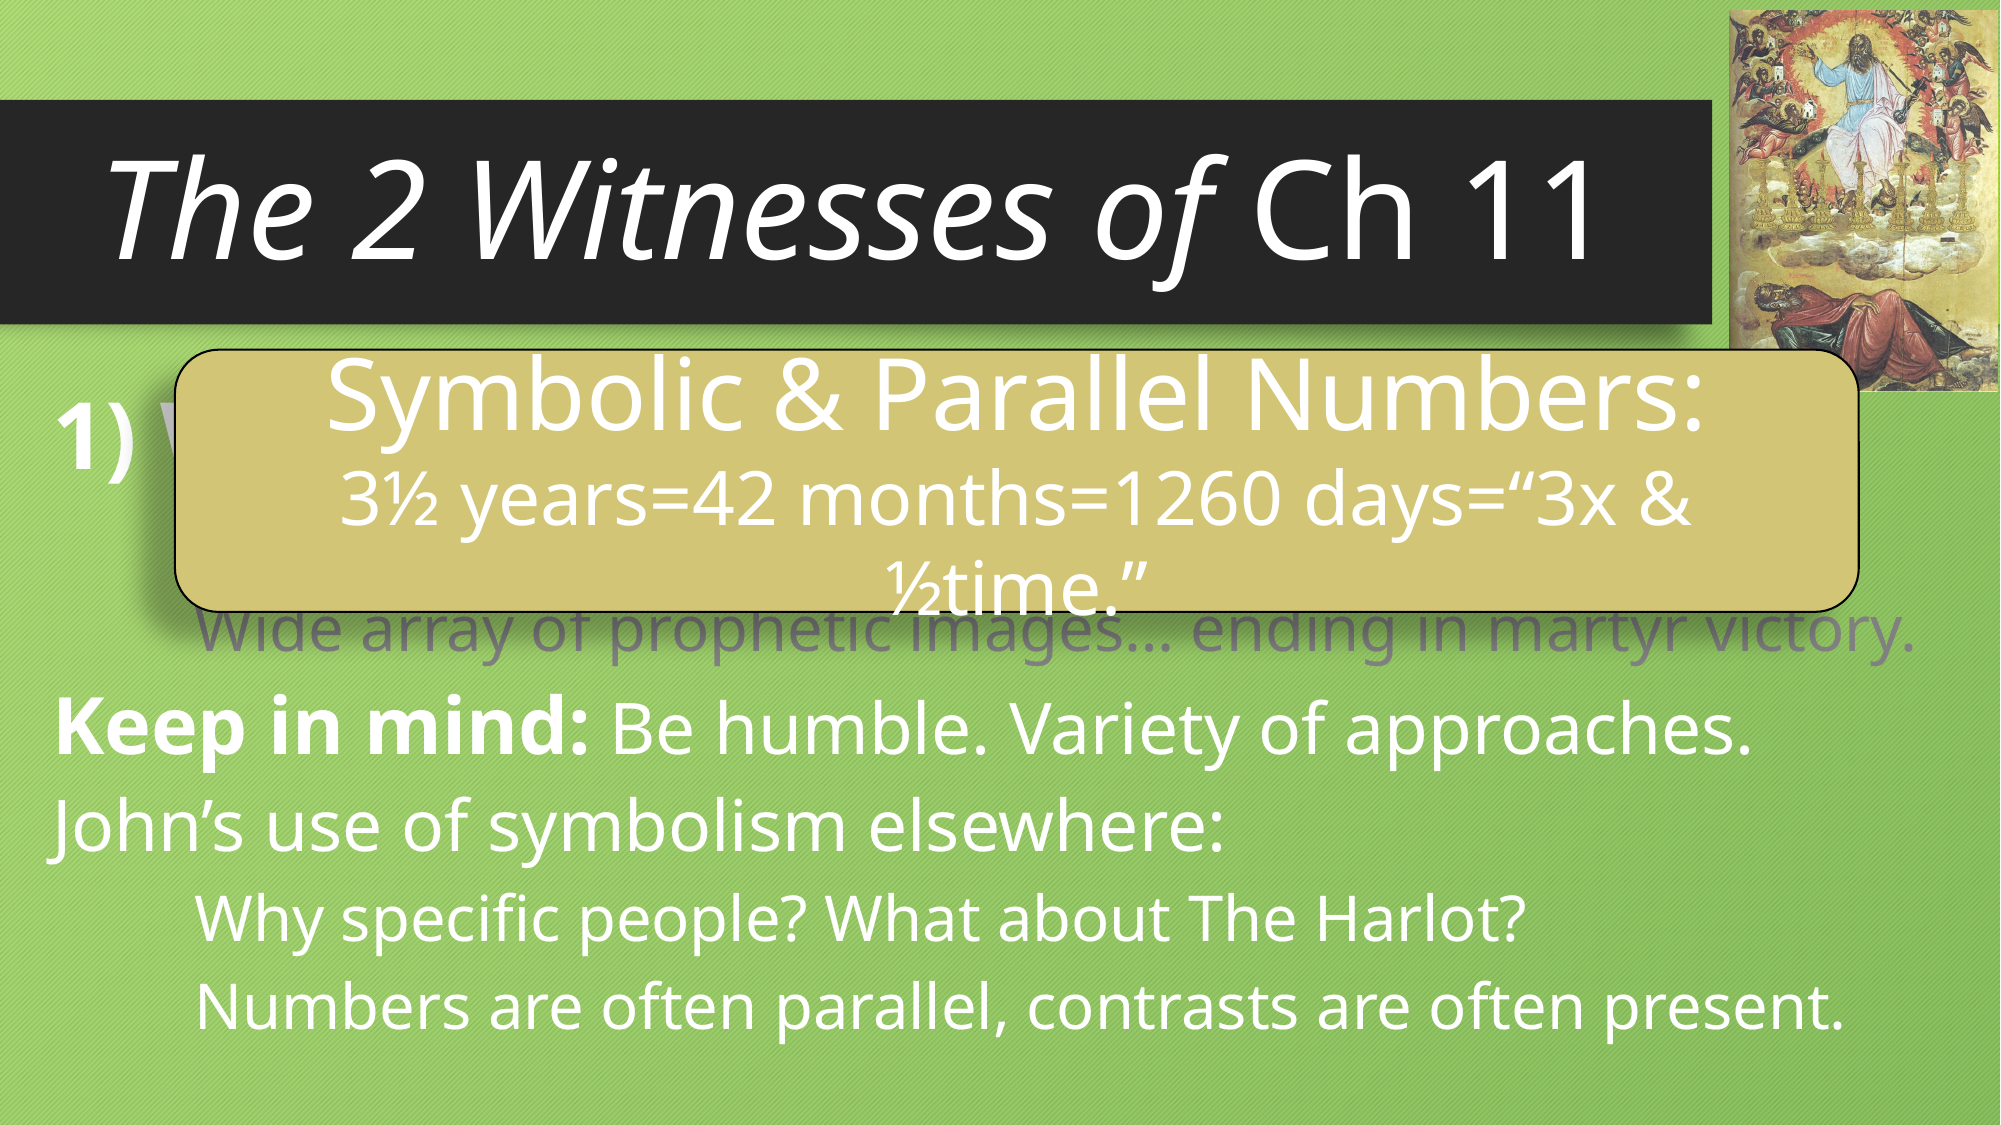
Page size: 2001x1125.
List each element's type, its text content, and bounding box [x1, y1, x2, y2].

picture [0, 325, 1713, 376]
picture [1729, 9, 2000, 392]
text_box 1) What happens in The 2 Witnesses? A Temple Scene of authorized prophesy Rev 10:10-11:4. Wide array of prophetic images… ending in martyr victory. Keep in mind: Be humble. Variety of approaches. John’s use of symbolism elsewhere: Why specific people? What about The Harlot? Numbers are often parallel, contrasts are often present. [37, 368, 1947, 1090]
title The 2 Witnesses of Ch 11 [2, 126, 1712, 304]
text_box Symbolic & Parallel Numbers: 3½ years=42 months=1260 days=“3x & ½time.” [173, 348, 1860, 613]
